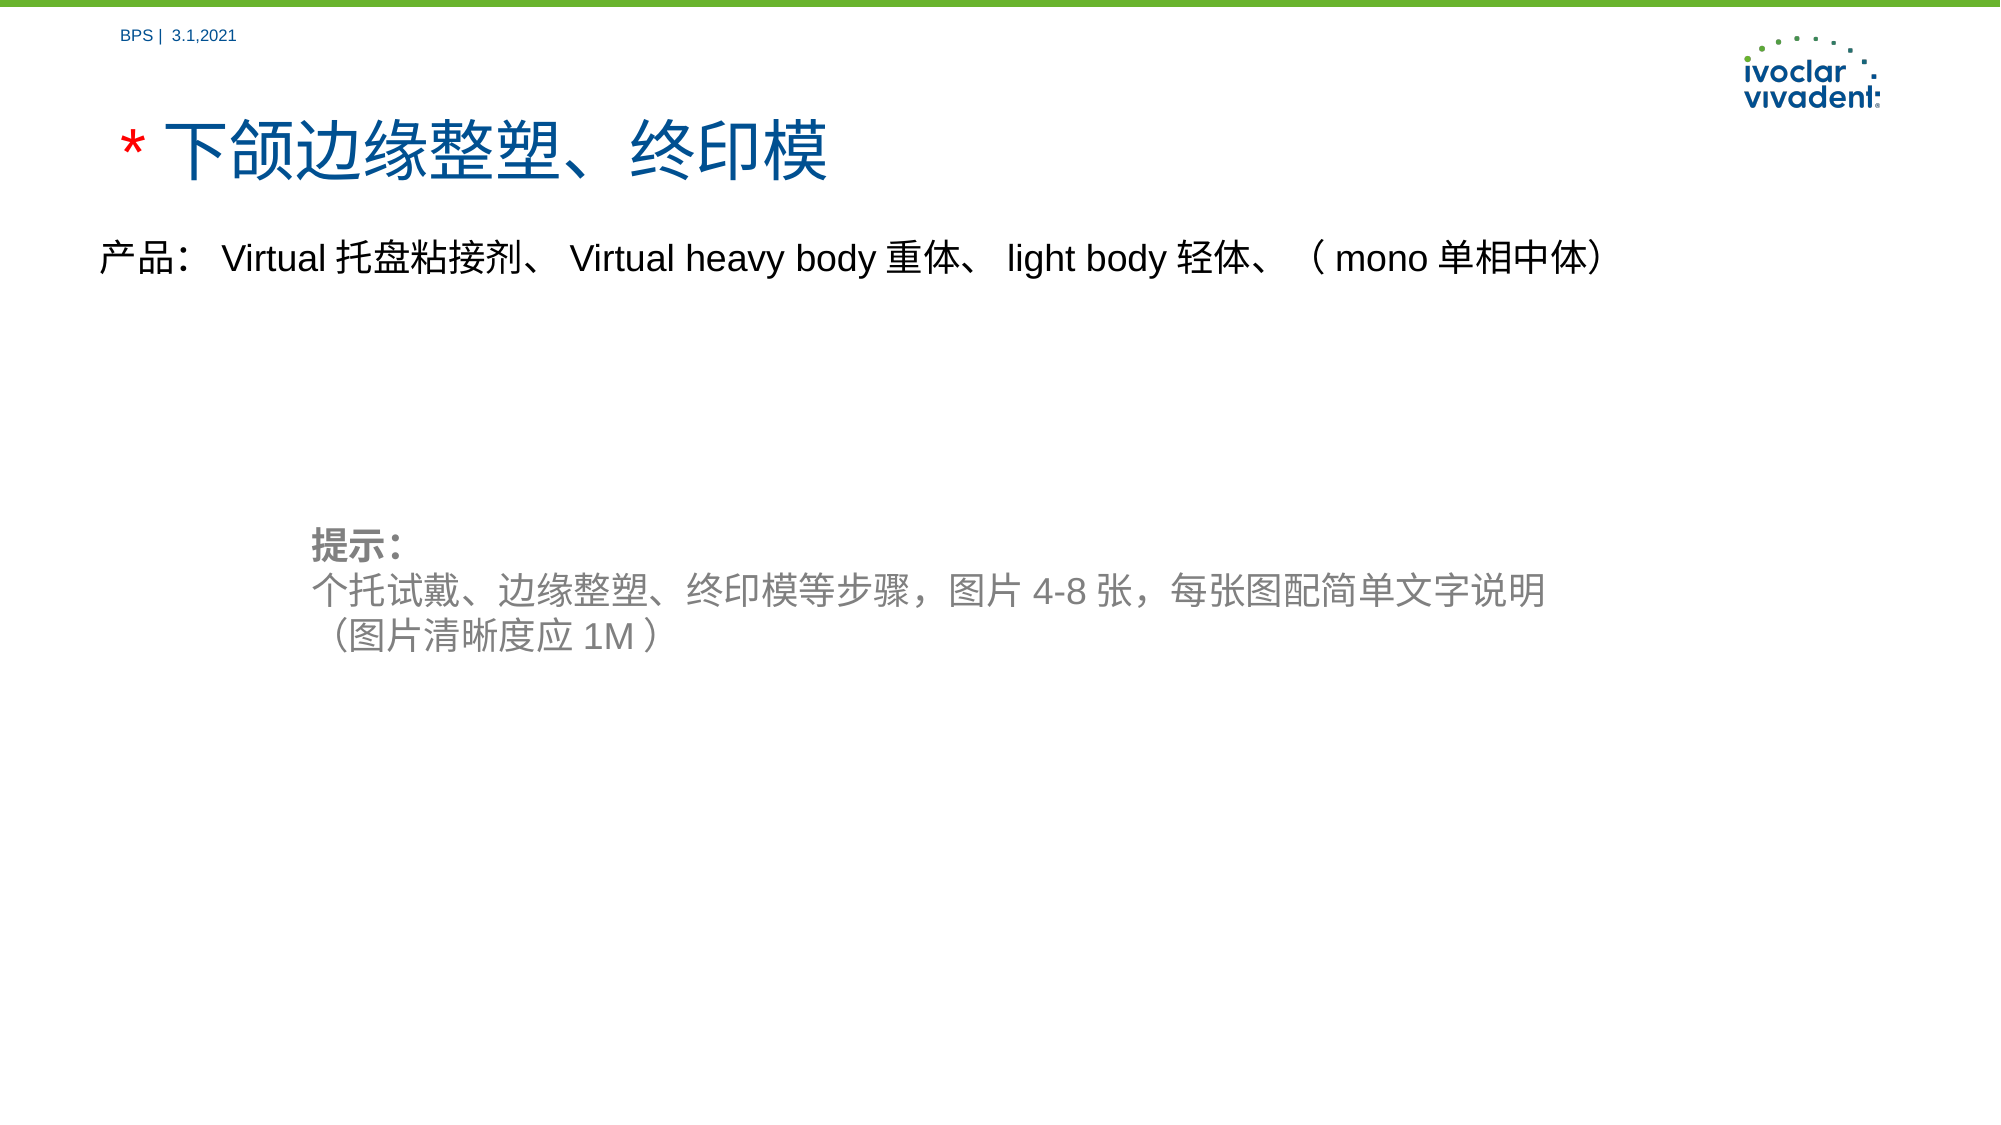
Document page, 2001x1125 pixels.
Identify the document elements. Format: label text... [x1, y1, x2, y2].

text_box 产品：Virtual托盘粘接剂、Virtual heavy body重体、light body轻体、（mono单相中体） [85, 226, 1683, 287]
title *下颌边缘整塑、终印模 [120, 108, 1880, 191]
picture [1744, 36, 1880, 108]
footer BPS | 3.1,2021 [120, 24, 994, 67]
text_box 提示： 个托试戴、边缘整塑、终印模等步骤，图片4-8张，每张图配简单文字说明 （图片清晰度应1M） [296, 514, 1561, 665]
